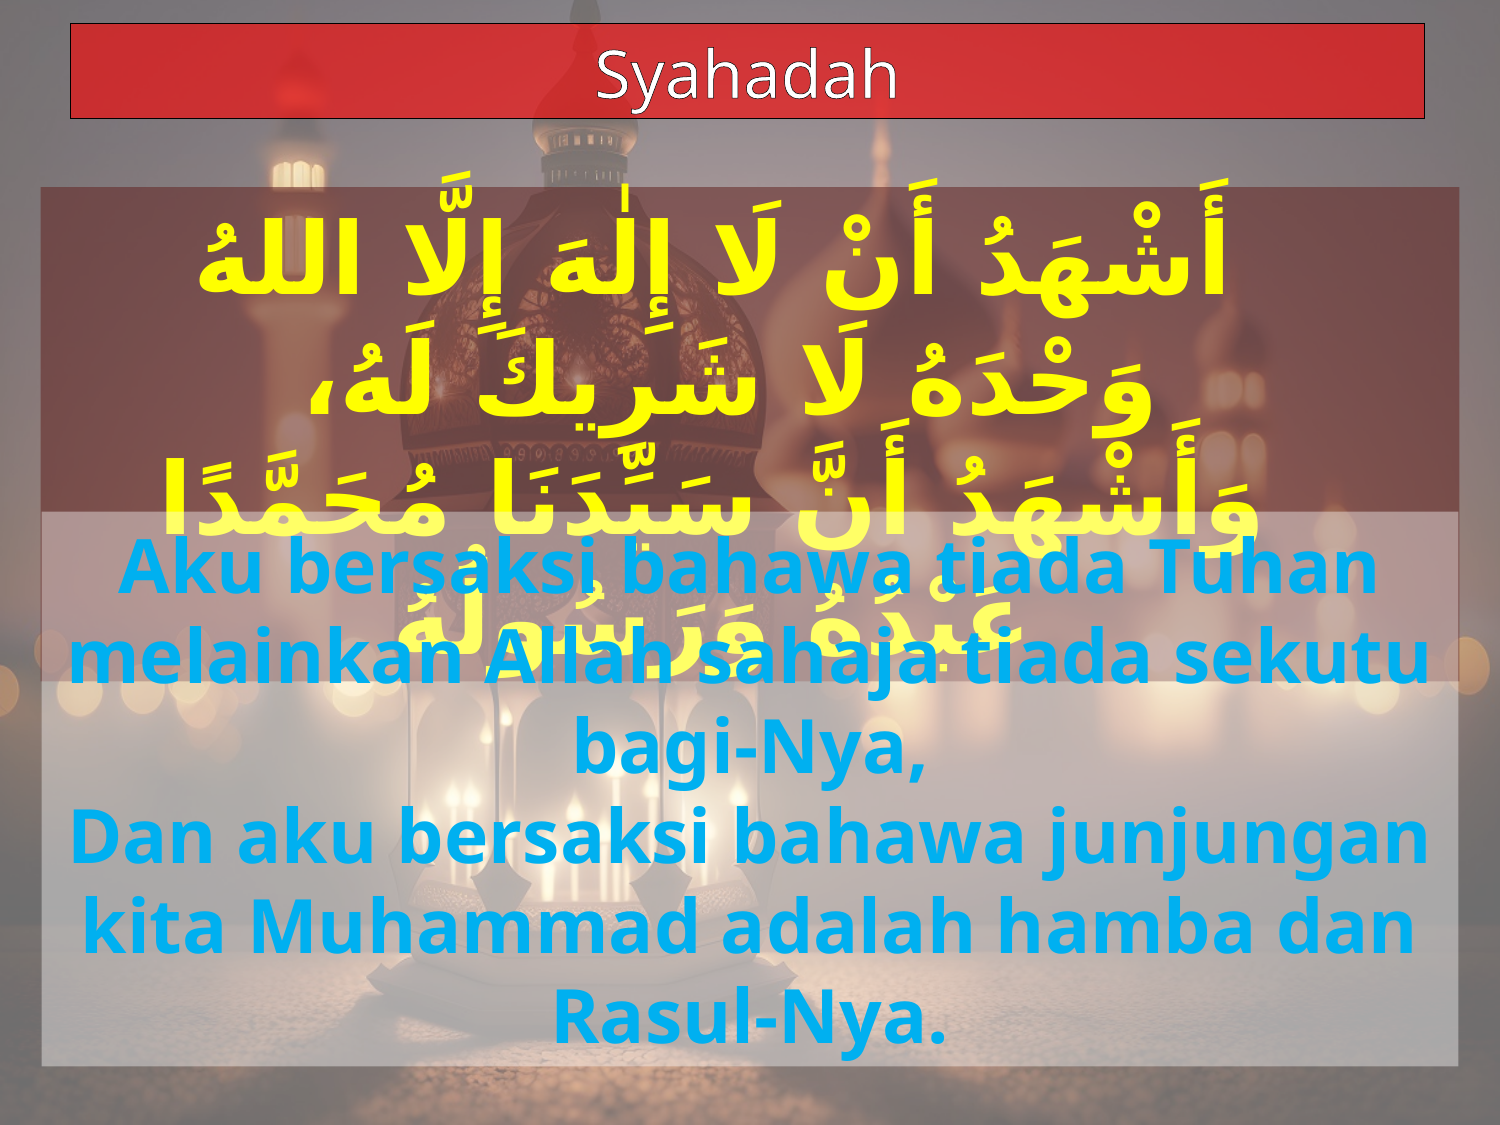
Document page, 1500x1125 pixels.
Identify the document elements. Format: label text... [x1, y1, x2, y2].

text_box Syahadah [70, 23, 1425, 119]
text_box أَشْهَدُ أَنْ لَا إِلٰهَ إِلَّا اللهُ وَحْدَهُ لَا شَرِيكَ لَهُ، وَأَشْهَدُ أَنَّ سَيِّدَنَا مُحَمَّدًا عَبْدُهُ وَرَسُولُهُ [40, 187, 1460, 682]
text_box Aku bersaksi bahawa tiada Tuhan melainkan Allah sahaja tiada sekutu bagi-Nya, Dan aku bersaksi bahawa junjungan kita Muhammad adalah hamba dan Rasul-Nya. [41, 511, 1459, 1067]
